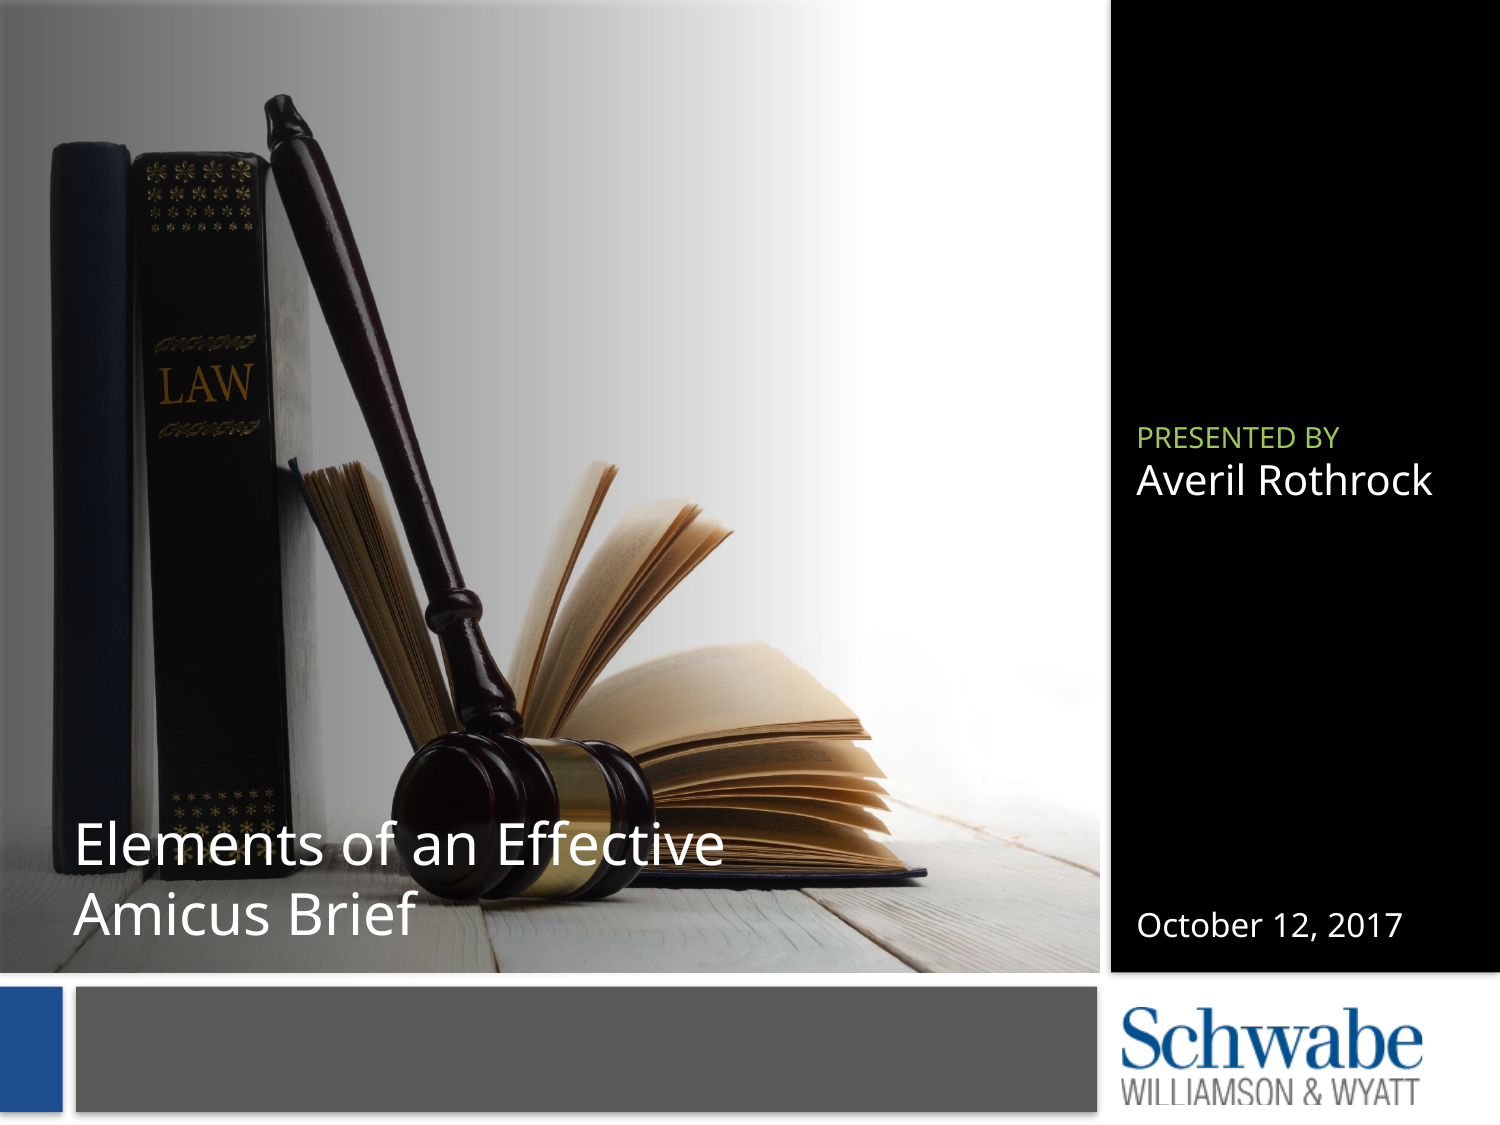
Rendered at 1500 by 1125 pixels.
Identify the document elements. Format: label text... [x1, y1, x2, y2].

text_box [75, 986, 1098, 1113]
text_box PRESENTED BY Averil Rothrock October 12, 2017 [1121, 411, 1488, 992]
text_box [0, 986, 63, 1113]
picture [0, 0, 1101, 973]
picture [1121, 1007, 1423, 1105]
text_box [1110, 0, 1500, 973]
